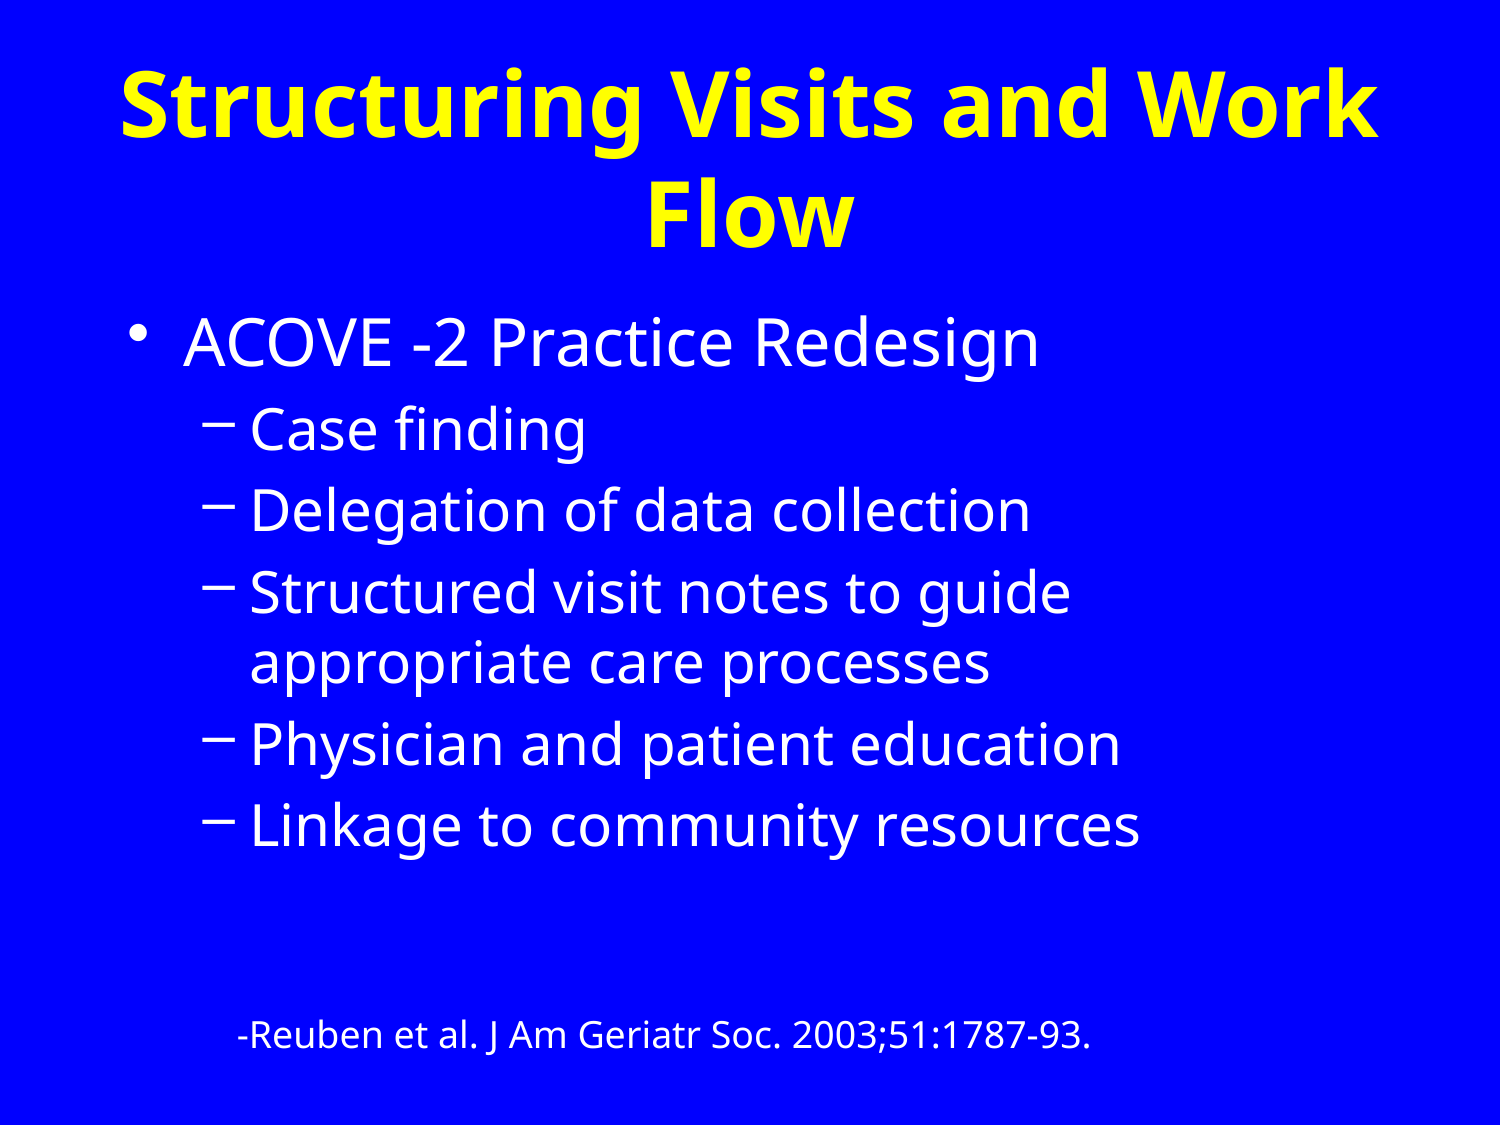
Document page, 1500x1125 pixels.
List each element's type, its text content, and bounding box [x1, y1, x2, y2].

title Structuring Visits and Work Flow [62, 62, 1438, 251]
list ACOVE -2 Practice Redesign Case finding Delegation of data collection Structured visit notes to guide appropriate care processes Physician and patient education Linkage to community resources [112, 292, 1388, 968]
text_box -Reuben et al. J Am Geriatr Soc. 2003;51:1787-93. [222, 1003, 1323, 1064]
